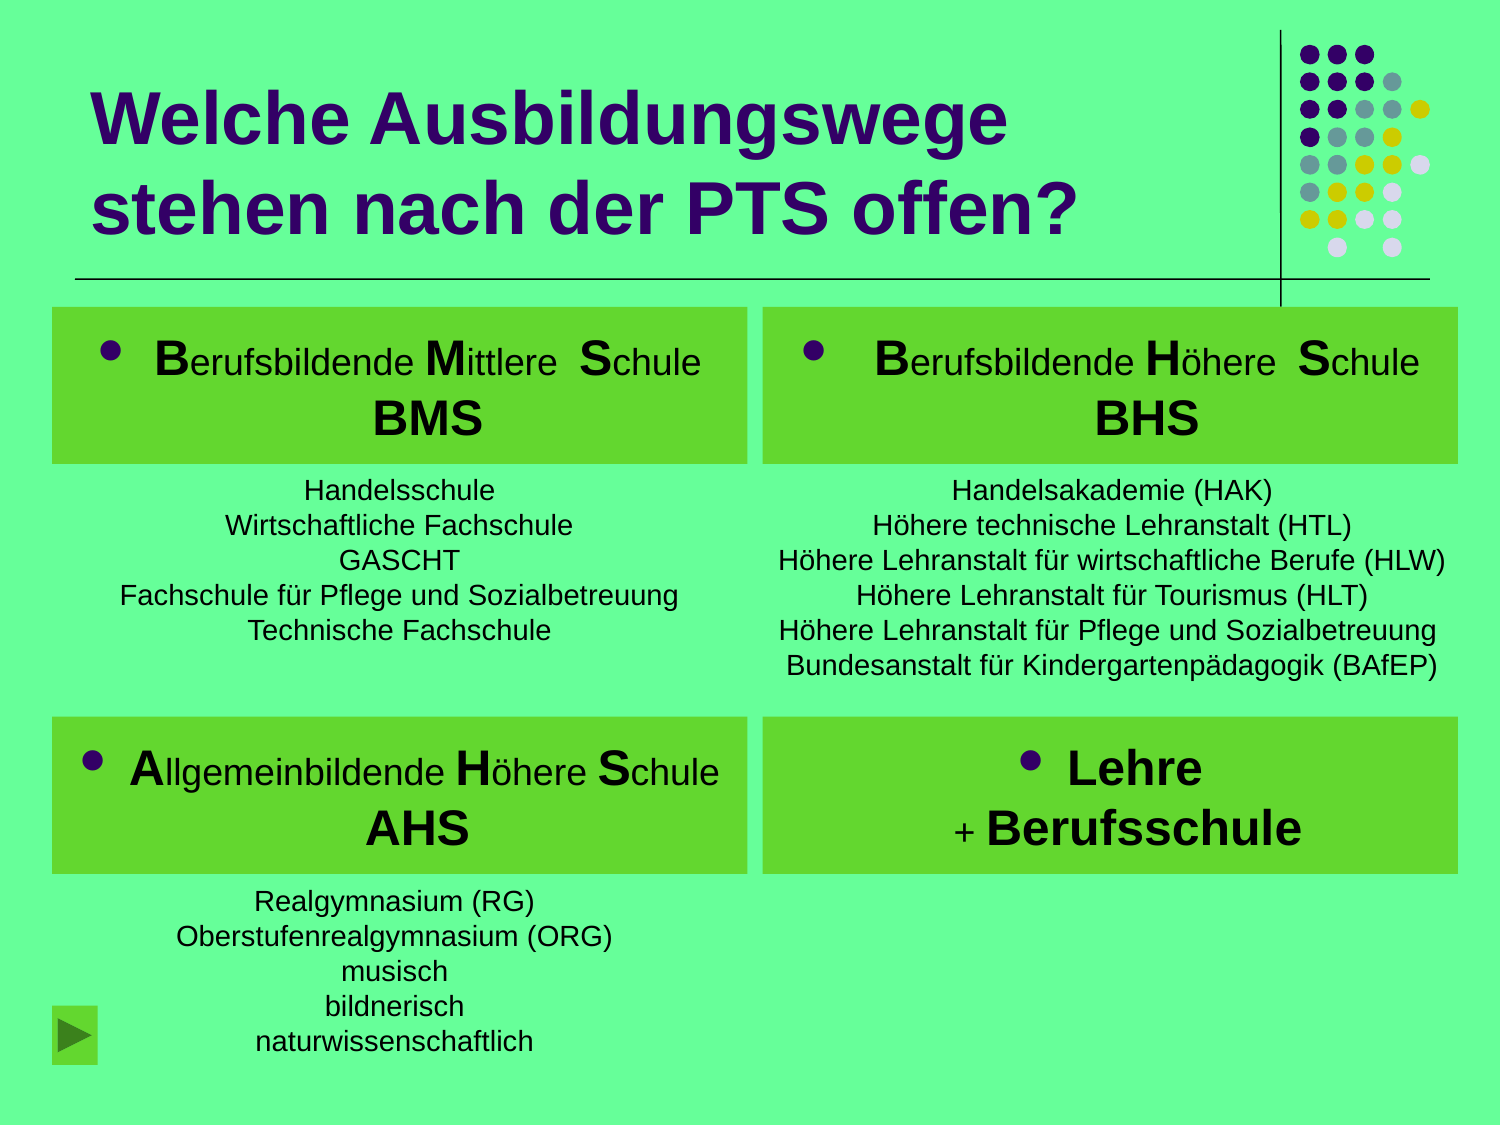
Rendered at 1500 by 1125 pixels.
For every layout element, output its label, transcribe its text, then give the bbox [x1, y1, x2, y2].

text_box Lehre + Berufsschule [762, 716, 1458, 874]
title Welche Ausbildungswege stehen nach der PTS offen? [75, 20, 1262, 258]
text_box Realgymnasium (RG) Oberstufenrealgymnasium (ORG) musisch bildnerisch naturwissenschaftlich [52, 875, 738, 1065]
text_box Handelsakademie (HAK) Höhere technische Lehranstalt (HTL) Höhere Lehranstalt für wirtschaftliche Berufe (HLW) Höhere Lehranstalt für Tourismus (HLT) Höhere Lehranstalt für Pflege und Sozialbetreuung Bundesanstalt für Kindergartenpädagogik (BAfEP) [747, 463, 1478, 689]
text_box Handelsschule Wirtschaftliche Fachschule GASCHT Fachschule für Pflege und Sozialbetreuung Technische Fachschule [52, 463, 747, 654]
text_box Berufsbildende Höhere Schule BHS [762, 306, 1458, 463]
text_box Allgemeinbildende Höhere Schule AHS [52, 716, 748, 874]
text_box Berufsbildende Mittlere Schule BMS [52, 306, 748, 463]
